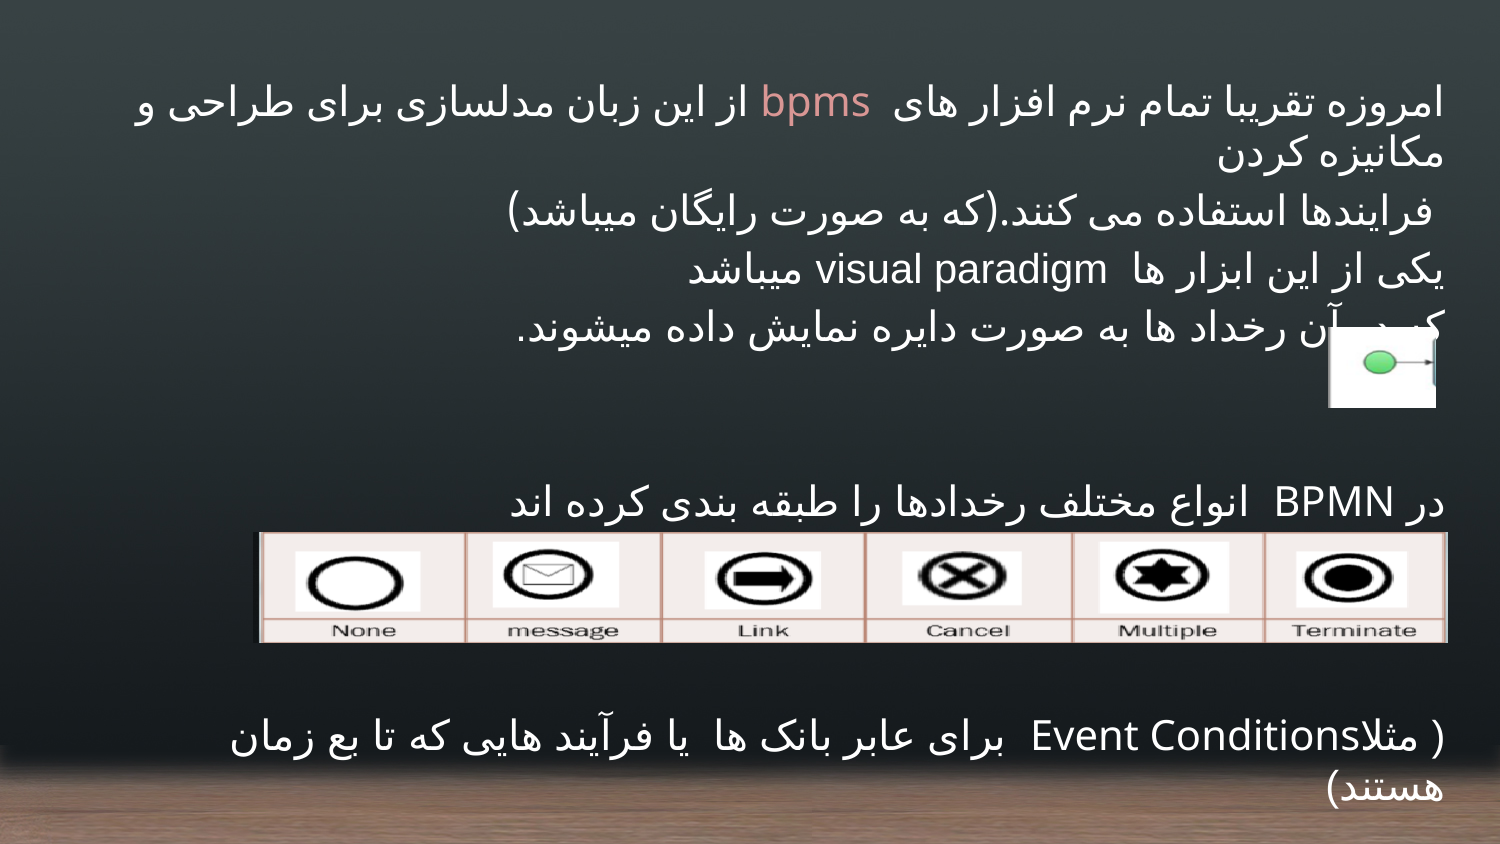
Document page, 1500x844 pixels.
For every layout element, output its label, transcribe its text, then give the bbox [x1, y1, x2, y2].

picture [0, 0, 1500, 844]
list امروزه تقریبا تمام نرم افزار های bpms از این زبان مدلسازی برای طراحی و مکانیزه کردن فرایندها استفاده می کنند.(که به صورت رایگان میباشد) یکی از این ابزار ها visual paradigm میباشد که در آن رخداد ها به صورت دایره نمایش داده میشوند. در BPMN انواع مختلف رخدادها را طبقه بندی کرده اند ( مثلاEvent Conditions برای عابر بانک ها یا فرآیند هایی که تا بع زمان هستند) [66, 67, 1461, 788]
